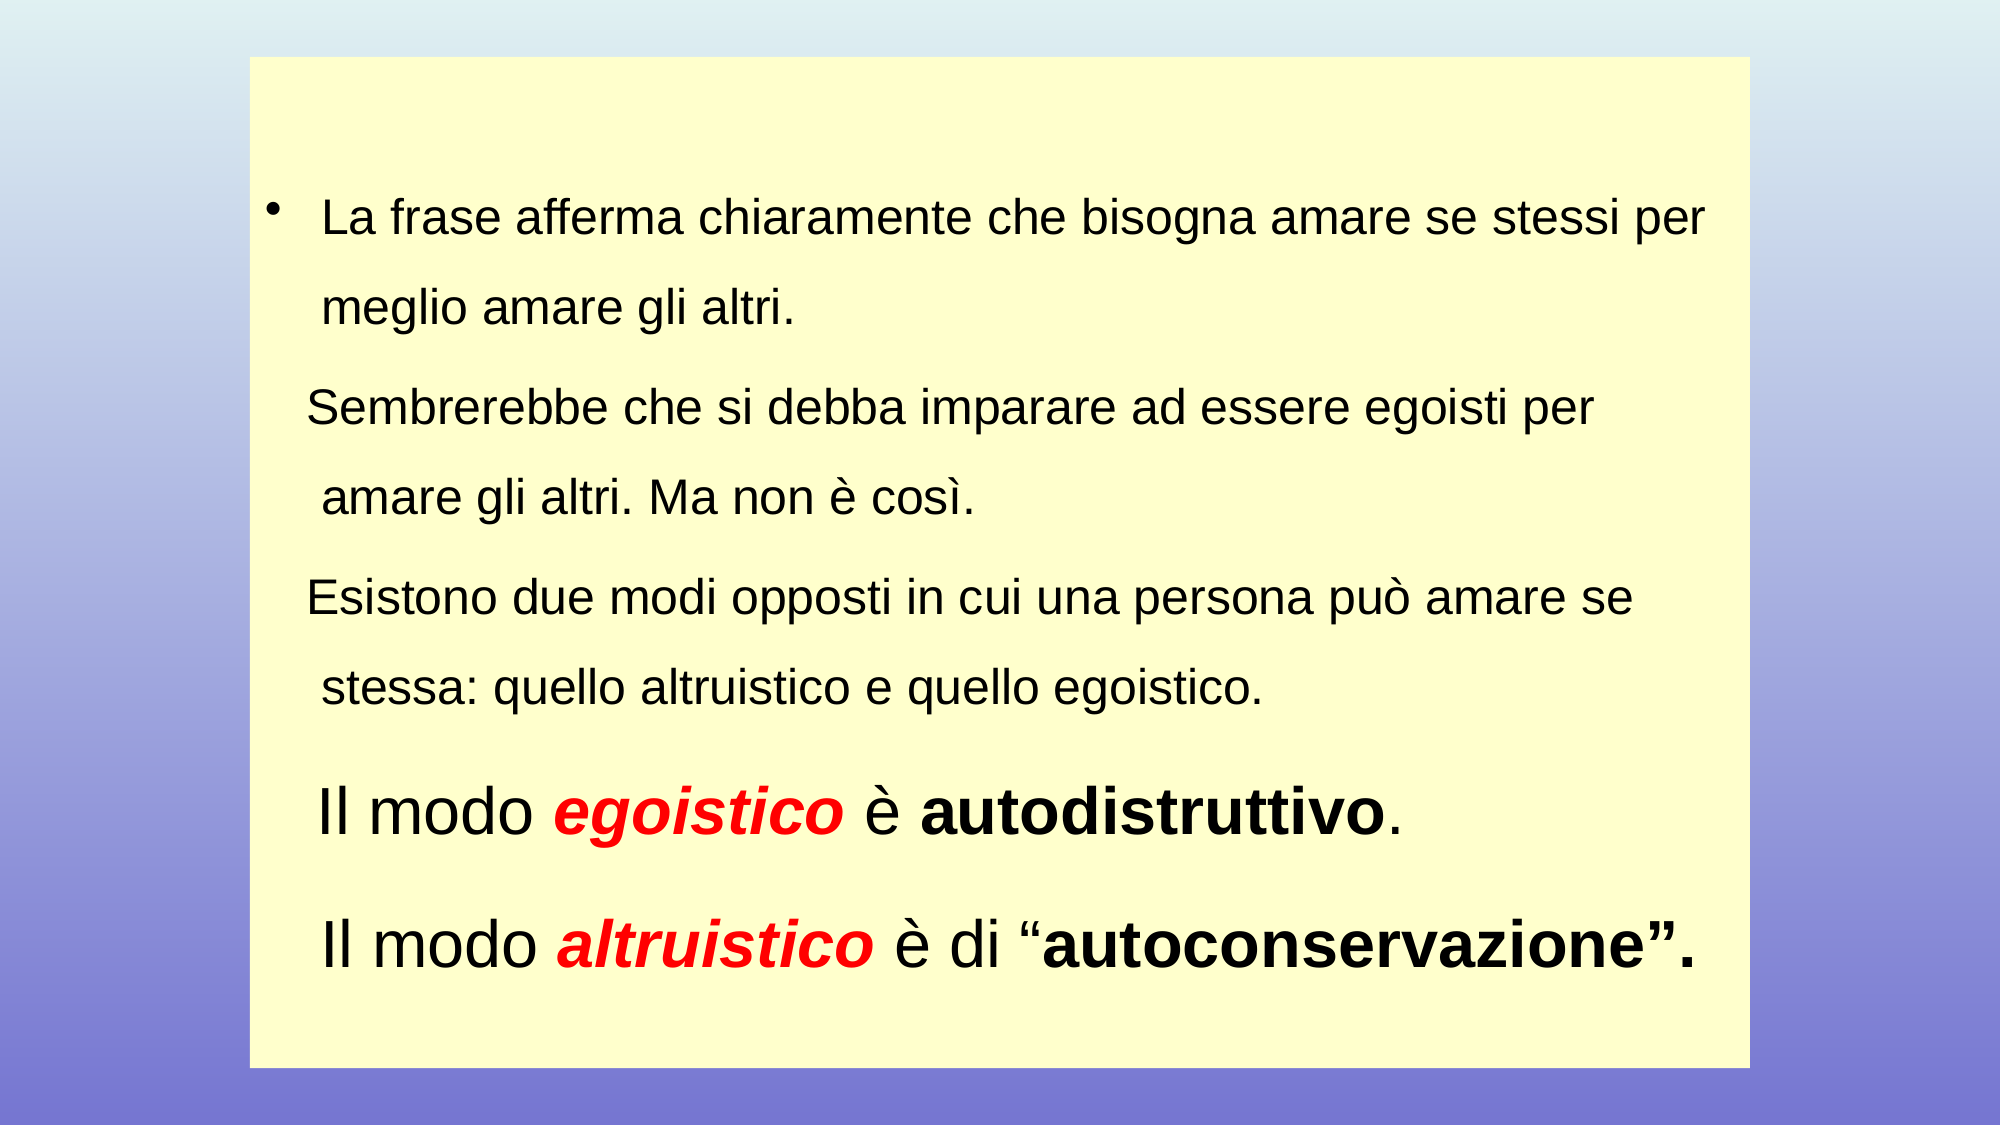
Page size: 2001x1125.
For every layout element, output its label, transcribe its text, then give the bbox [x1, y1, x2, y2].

list La frase afferma chiaramente che bisogna amare se stessi per meglio amare gli altri. Sembrerebbe che si debba imparare ad essere egoisti per amare gli altri. Ma non è così. Esistono due modi opposti in cui una persona può amare se stessa: quello altruistico e quello egoistico. Il modo egoistico è autodistruttivo. Il modo altruistico è di “autoconservazione”. [249, 56, 1750, 1069]
